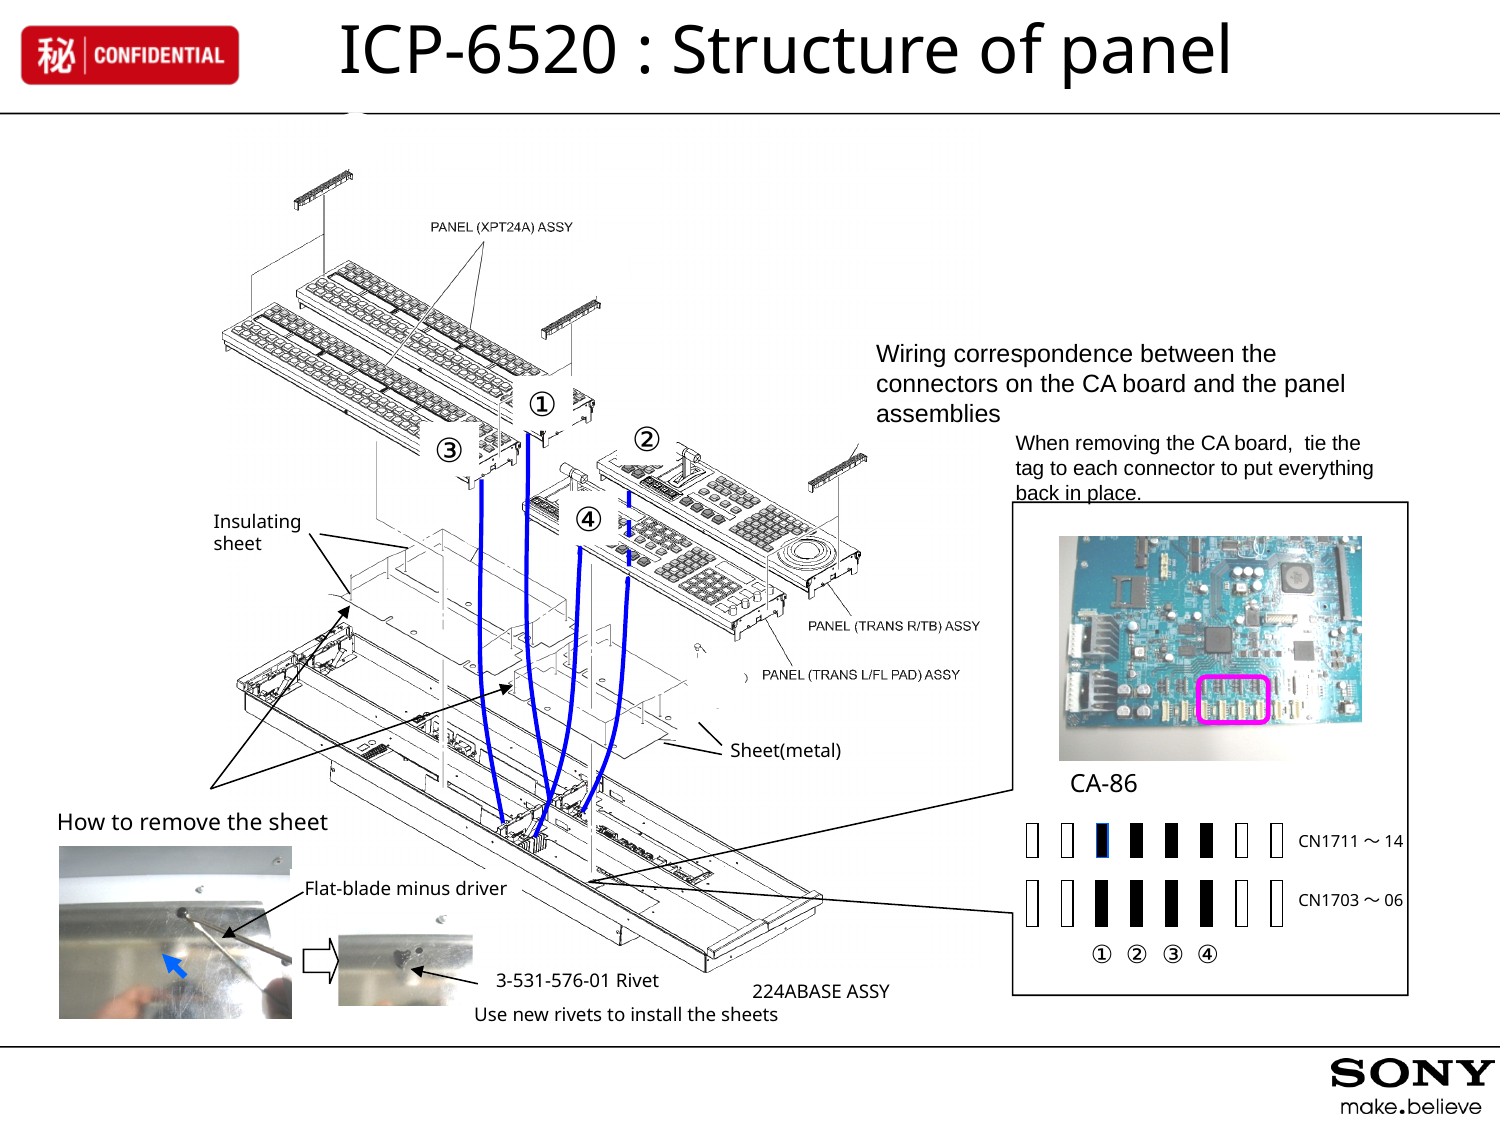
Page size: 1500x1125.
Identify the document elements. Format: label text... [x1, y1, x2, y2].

picture [1331, 1058, 1495, 1114]
picture [17, 21, 112, 90]
text_box ICP-6520 : Structure of panel [112, 0, 1463, 114]
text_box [59, 112, 1408, 1030]
